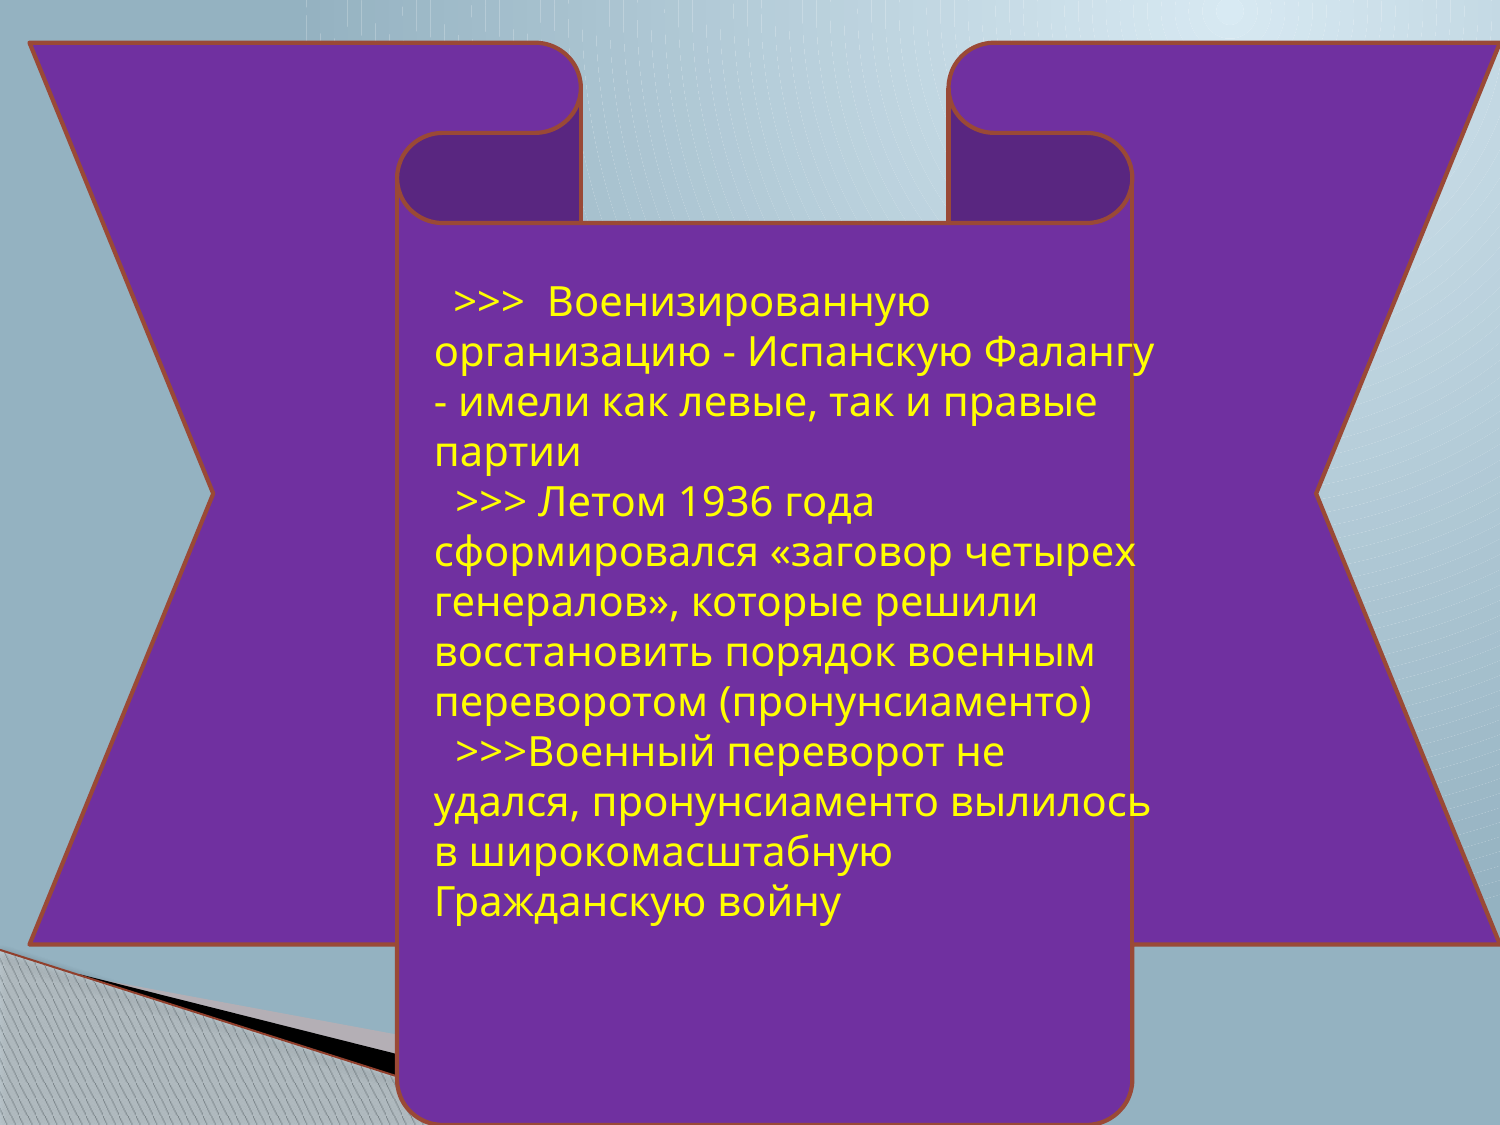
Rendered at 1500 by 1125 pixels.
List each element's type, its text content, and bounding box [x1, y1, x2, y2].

text_box [27, 40, 1500, 1125]
text_box >>> Военизированную организацию - Испанскую Фалангу - имели как левые, так и правые партии >>> Летом 1936 года сформировался «заговор четырех генералов», которые решили восстановить порядок военным переворотом (пронунсиаменто) >>>Военный переворот не удался, пронунсиаменто вылилось в широкомасштабную Гражданскую войну [419, 267, 1170, 933]
